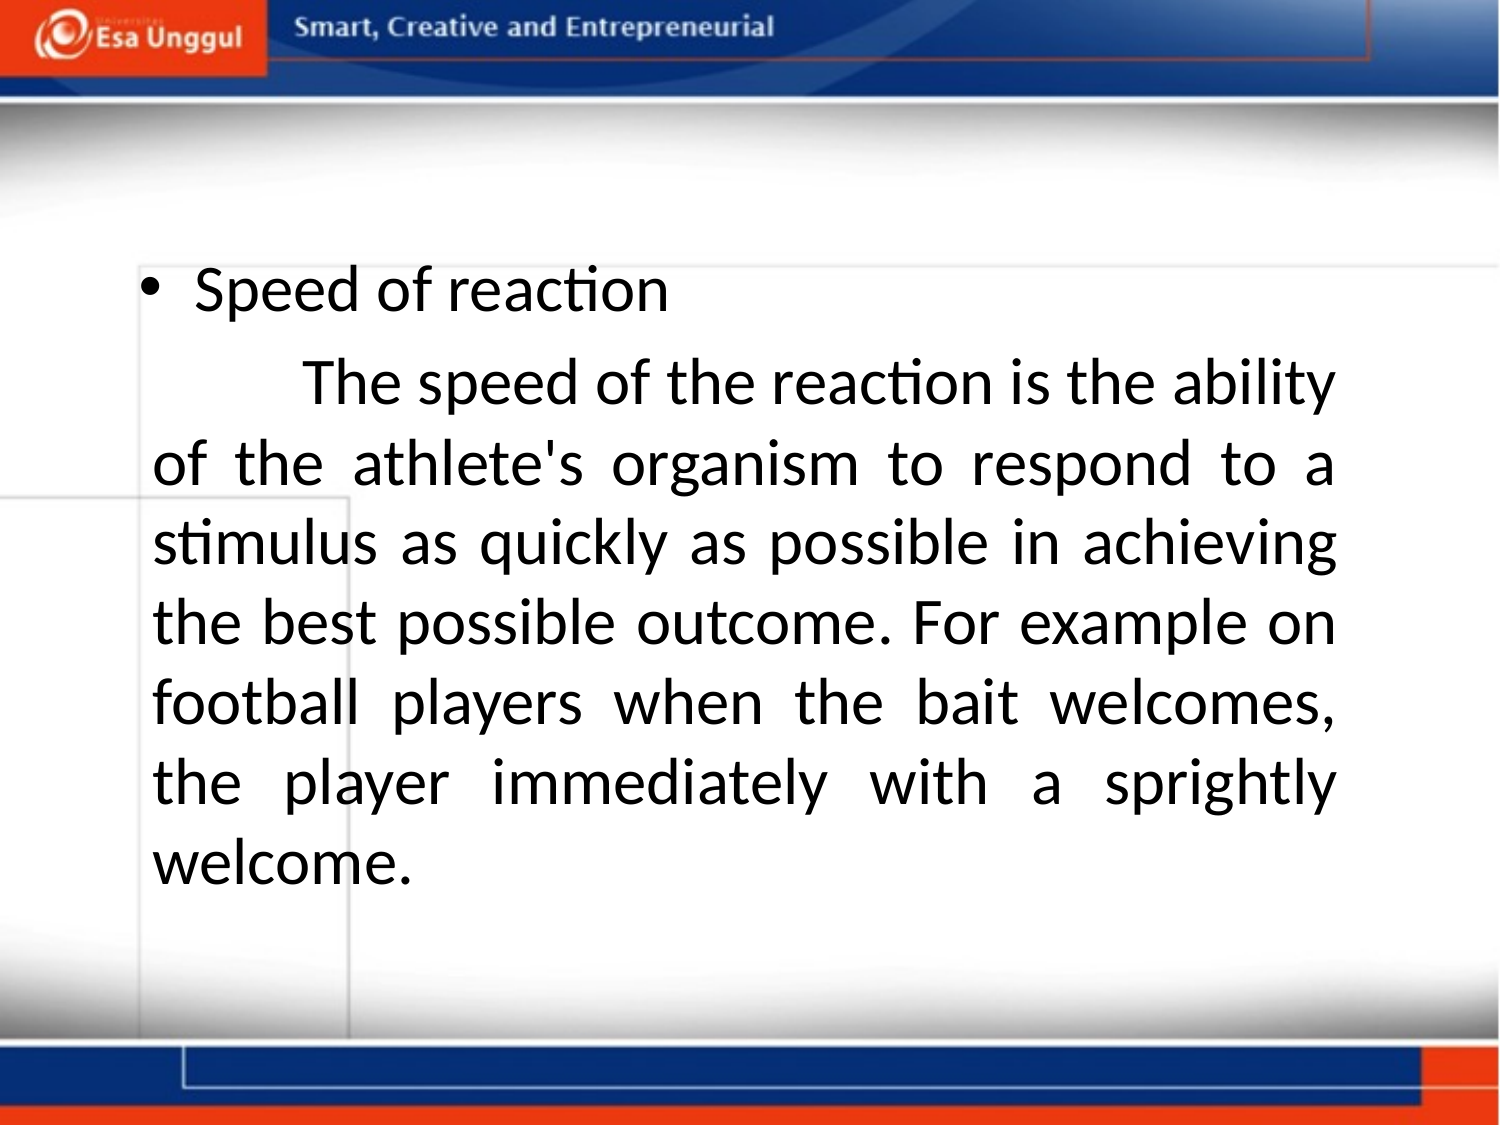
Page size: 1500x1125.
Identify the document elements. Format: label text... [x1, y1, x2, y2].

list Speed ​​of reaction The speed of the reaction is the ability of the athlete's organism to respond to a stimulus as quickly as possible in achieving the best possible outcome. For example on football players when the bait welcomes, the player immediately with a sprightly welcome. [123, 237, 1354, 1025]
picture [0, 0, 1500, 1125]
